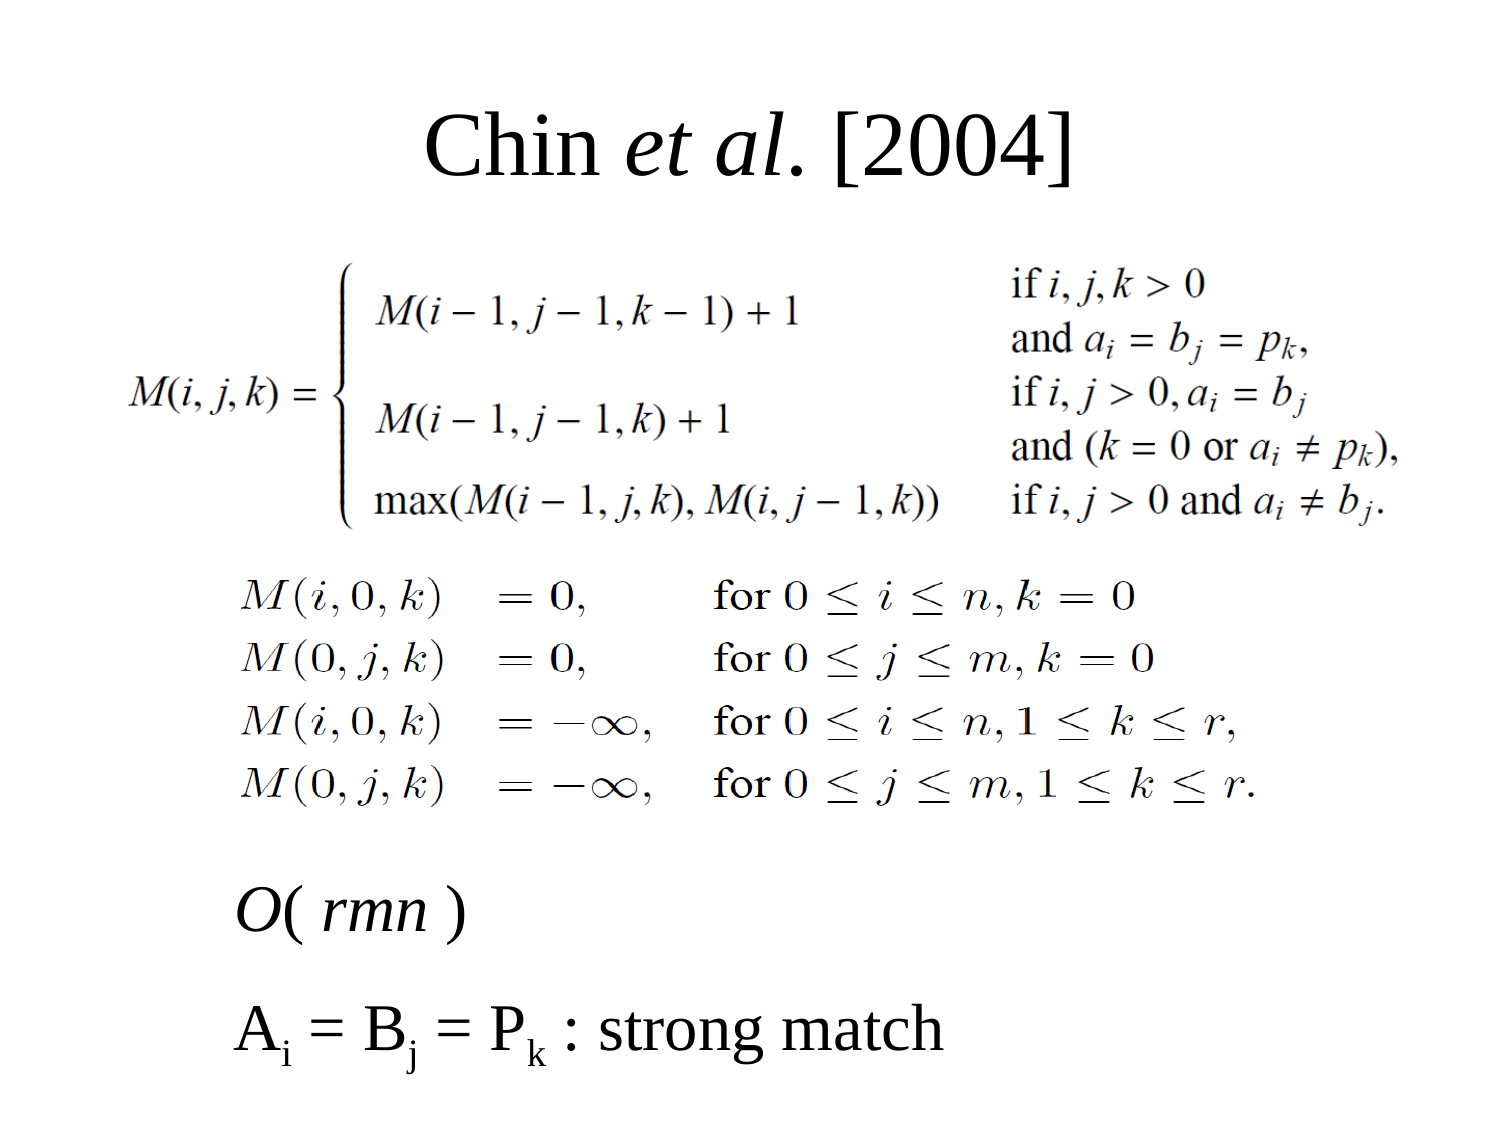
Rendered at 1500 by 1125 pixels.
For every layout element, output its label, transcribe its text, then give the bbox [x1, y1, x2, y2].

picture [241, 574, 1262, 809]
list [76, 232, 1427, 550]
title Chin et al. [2004] [75, 45, 1425, 231]
text_box Ai = Bj = Pk : strong match [218, 975, 1250, 1082]
text_box O( rmn ) [219, 857, 484, 953]
